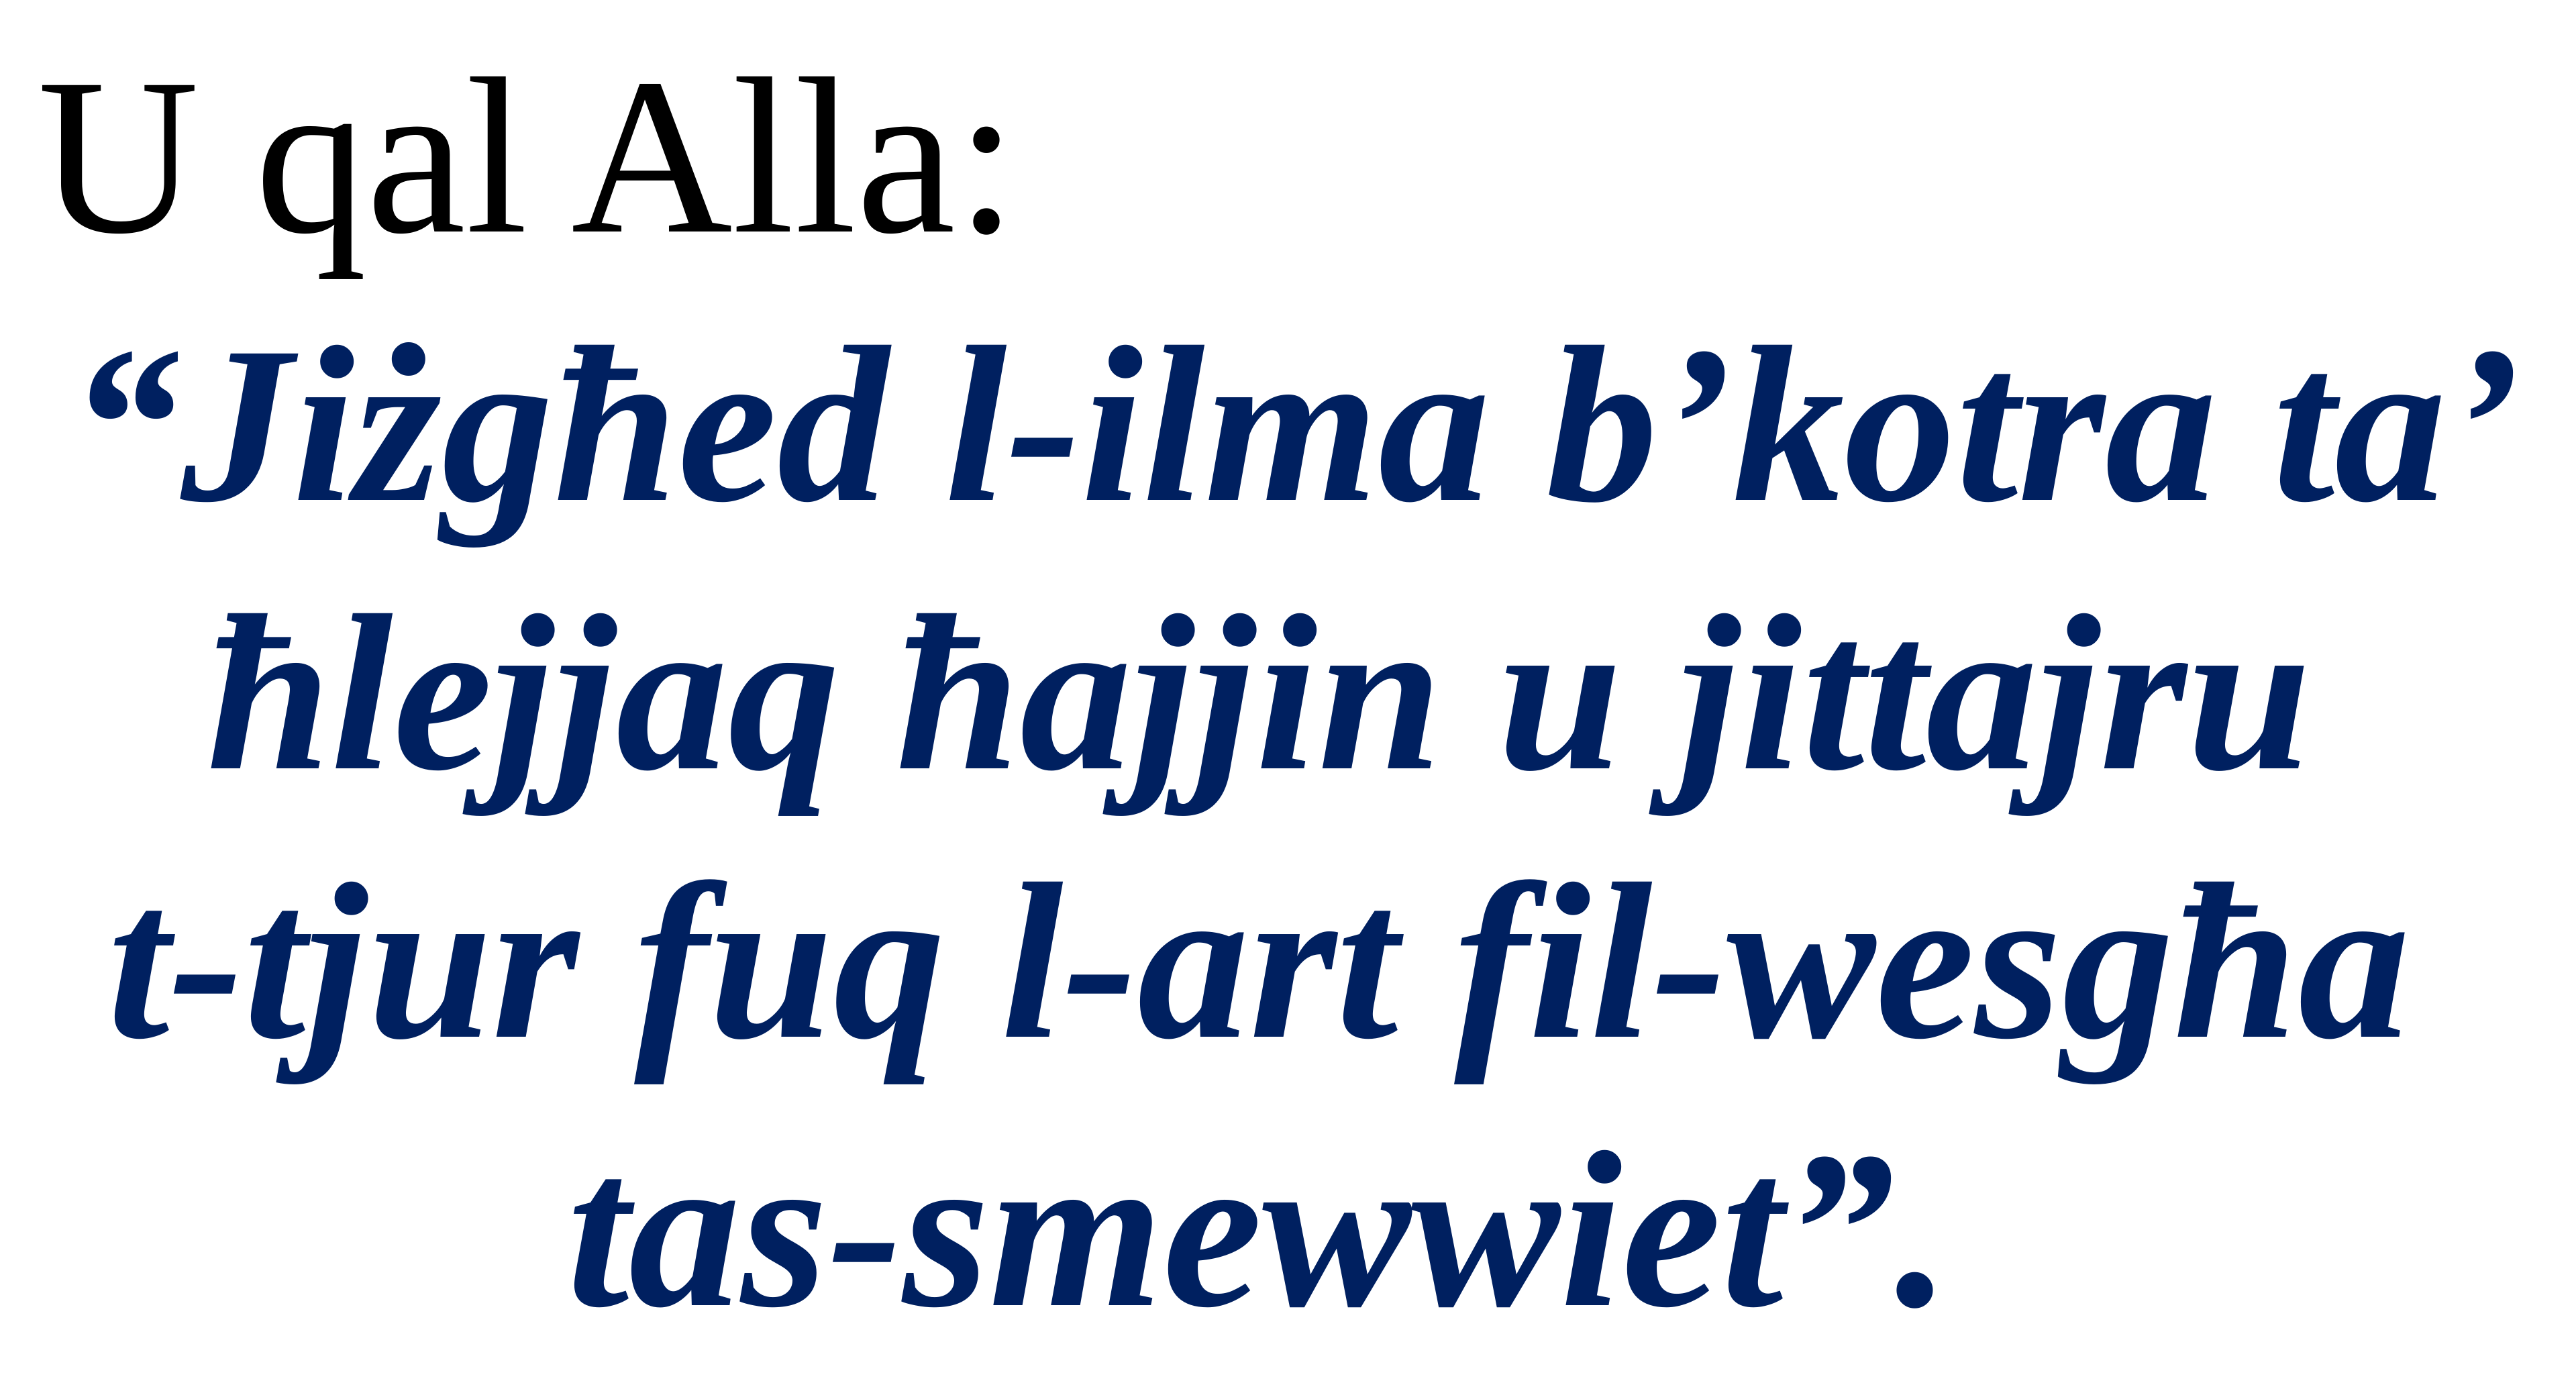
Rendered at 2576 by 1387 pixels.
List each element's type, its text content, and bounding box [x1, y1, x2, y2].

list U qal Alla: “Jiżgħed l-ilma b’kotra ta’ ħlejjaq ħajjin u jittajru t-tjur fuq l-art fil-wesgħa tas-smewwiet”. [28, 3, 2548, 1351]
